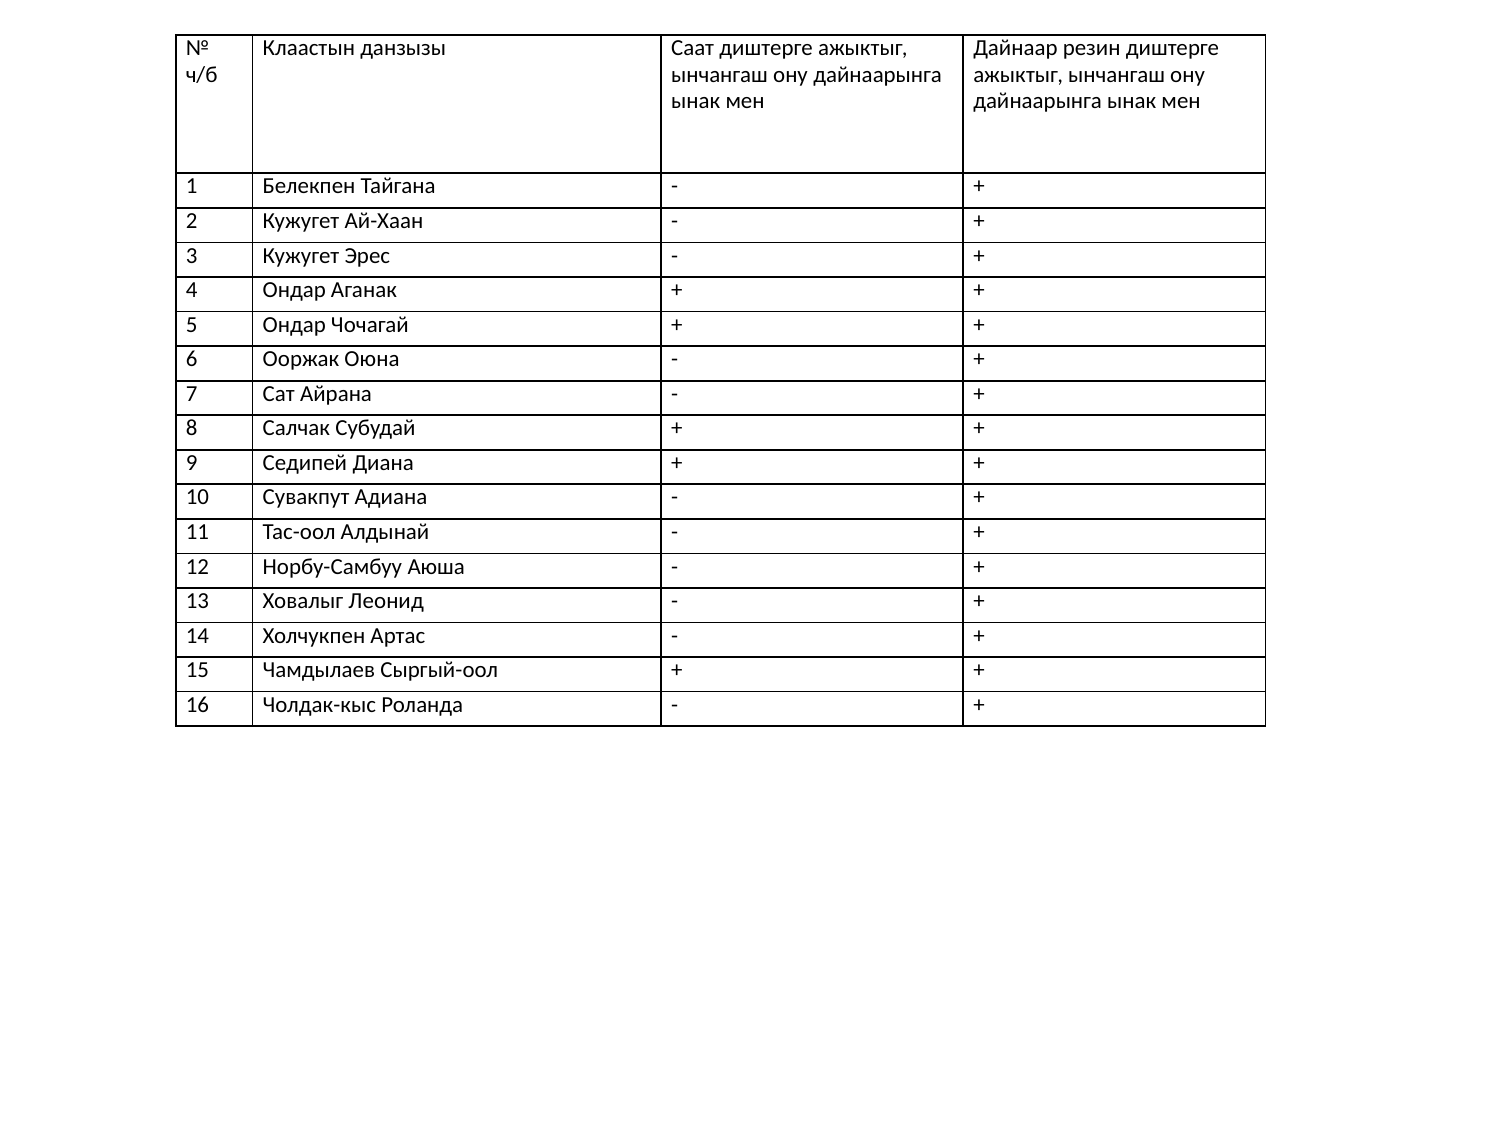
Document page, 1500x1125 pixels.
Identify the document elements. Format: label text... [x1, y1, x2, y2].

table_cell Белекпен Тайгана [253, 174, 660, 207]
table_cell 7 [177, 382, 252, 414]
table_cell Холчукпен Артас [253, 623, 660, 656]
table_cell Чолдак-кыс Роланда [253, 692, 660, 725]
table_cell Чамдылаев Сыргый-оол [253, 658, 660, 691]
table_cell 6 [177, 347, 252, 380]
table_cell 13 [177, 589, 252, 622]
table_cell 3 [177, 243, 252, 276]
table_cell + [964, 451, 1265, 483]
table_cell Ондар Чочагай [253, 312, 660, 345]
table_cell + [964, 520, 1265, 553]
table_cell + [662, 658, 962, 691]
table_cell 11 [177, 520, 252, 553]
table_cell - [662, 174, 962, 207]
table_cell + [964, 554, 1265, 587]
table_cell 10 [177, 485, 252, 518]
table_cell + [662, 451, 962, 483]
table_cell 12 [177, 554, 252, 587]
table_header Клаастын данзызы [253, 36, 660, 172]
table_cell Норбу-Самбуу Аюша [253, 554, 660, 587]
table_cell Ооржак Оюна [253, 347, 660, 380]
table_cell - [662, 589, 962, 622]
table_cell - [662, 692, 962, 725]
table_cell + [964, 243, 1265, 276]
table_cell Кужугет Ай-Хаан [253, 209, 660, 242]
table_cell - [662, 485, 962, 518]
table_cell + [964, 347, 1265, 380]
table_cell - [662, 520, 962, 553]
table_cell + [662, 278, 962, 311]
table_cell 5 [177, 312, 252, 345]
table_cell 2 [177, 209, 252, 242]
table_cell + [662, 312, 962, 345]
table_cell + [964, 623, 1265, 656]
table_cell Кужугет Эрес [253, 243, 660, 276]
table_cell 1 [177, 174, 252, 207]
table_cell 16 [177, 692, 252, 725]
table_cell + [662, 416, 962, 449]
table_cell + [964, 209, 1265, 242]
table_cell - [662, 554, 962, 587]
table_cell + [964, 589, 1265, 622]
table_header Дайнаар резин диштерге ажыктыг, ынчангаш ону дайнаарынга ынак мен [964, 36, 1265, 172]
table_cell + [964, 692, 1265, 725]
table_cell + [964, 485, 1265, 518]
table_cell Седипей Диана [253, 451, 660, 483]
table_cell Ондар Аганак [253, 278, 660, 311]
table_cell Тас-оол Алдынай [253, 520, 660, 553]
table_cell 9 [177, 451, 252, 483]
table_cell + [964, 312, 1265, 345]
table_cell - [662, 382, 962, 414]
table_cell - [662, 623, 962, 656]
table_cell + [964, 658, 1265, 691]
table_cell + [964, 278, 1265, 311]
table_cell Сувакпут Адиана [253, 485, 660, 518]
table_cell - [662, 243, 962, 276]
table_cell 14 [177, 623, 252, 656]
table_cell + [964, 382, 1265, 414]
table_cell Салчак Субудай [253, 416, 660, 449]
table_header Саат диштерге ажыктыг, ынчангаш ону дайнаарынга ынак мен [662, 36, 962, 172]
table_cell + [964, 416, 1265, 449]
table_cell 8 [177, 416, 252, 449]
table_header № ч/б [177, 36, 252, 172]
table_cell Сат Айрана [253, 382, 660, 414]
table_cell + [964, 174, 1265, 207]
table_cell Ховалыг Леонид [253, 589, 660, 622]
table_cell 4 [177, 278, 252, 311]
table_cell 15 [177, 658, 252, 691]
table_cell - [662, 209, 962, 242]
table_cell - [662, 347, 962, 380]
